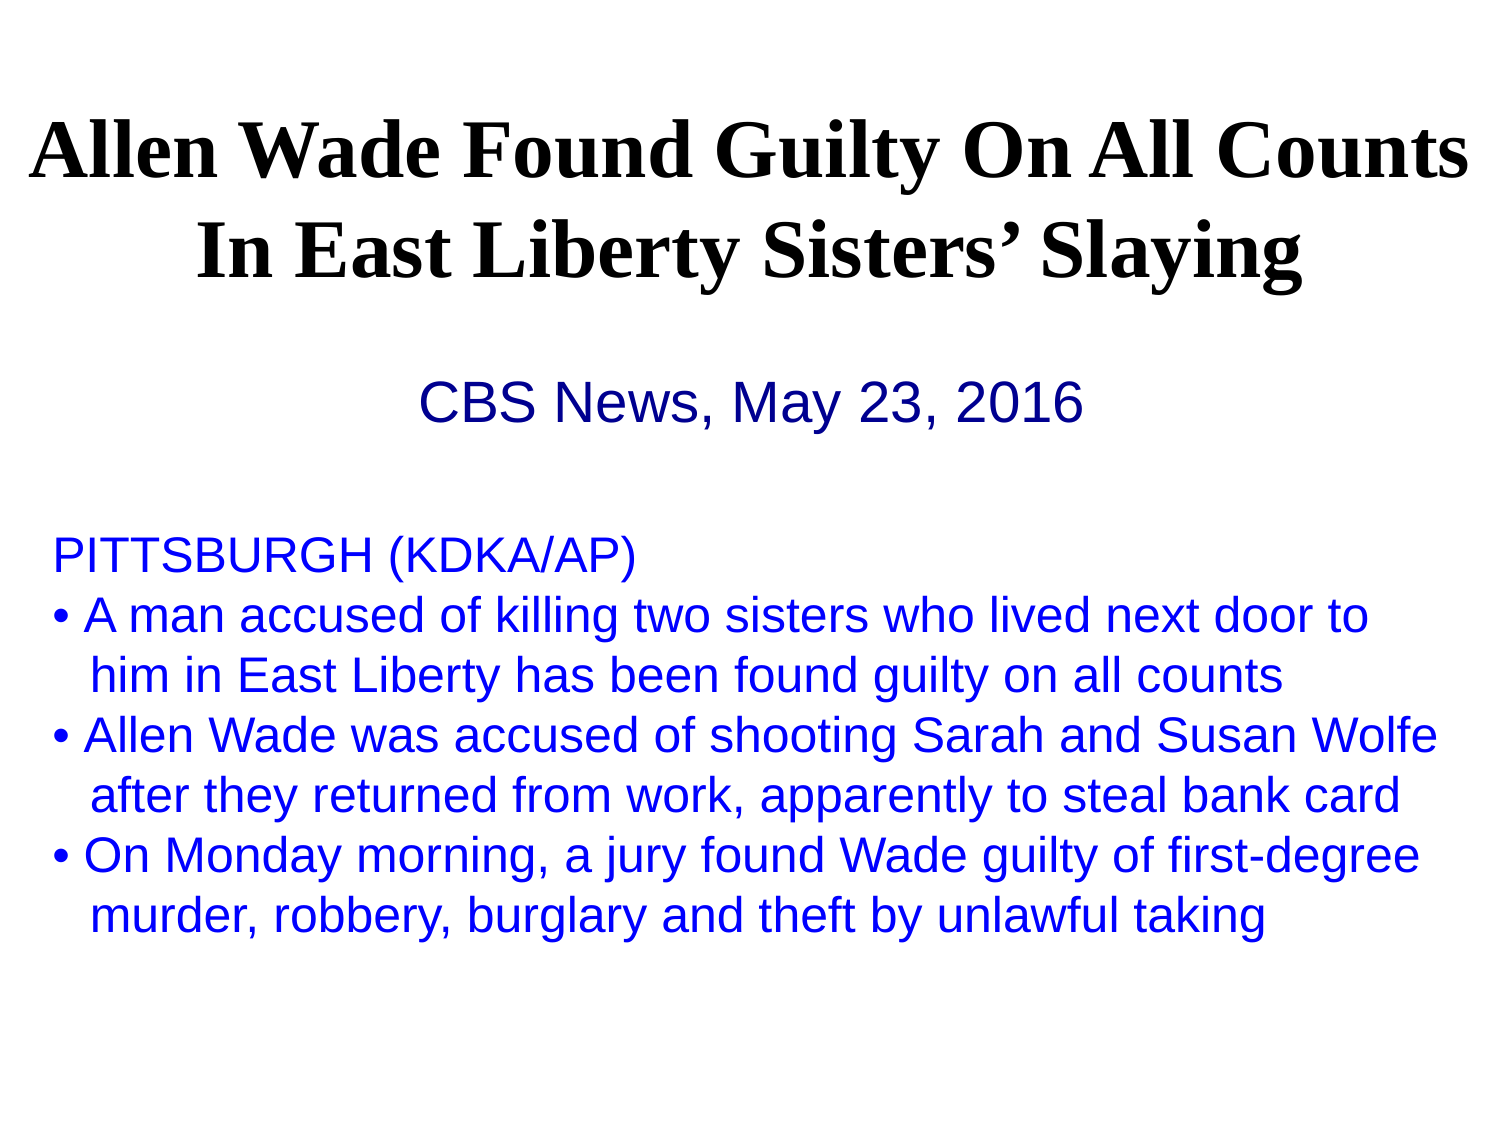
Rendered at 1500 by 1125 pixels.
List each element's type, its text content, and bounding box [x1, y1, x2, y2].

title Allen Wade Found Guilty On All Counts In East Liberty Sisters’ Slaying [0, 99, 1500, 288]
text_box PITTSBURGH (KDKA/AP) • A man accused of killing two sisters who lived next door to him in East Liberty has been found guilty on all counts • Allen Wade was accused of shooting Sarah and Susan Wolfe after they returned from work, apparently to steal bank card • On Monday morning, a jury found Wade guilty of first-degree murder, robbery, burglary and theft by unlawful taking [37, 515, 1470, 950]
text_box CBS News, May 23, 2016 [386, 356, 1118, 442]
